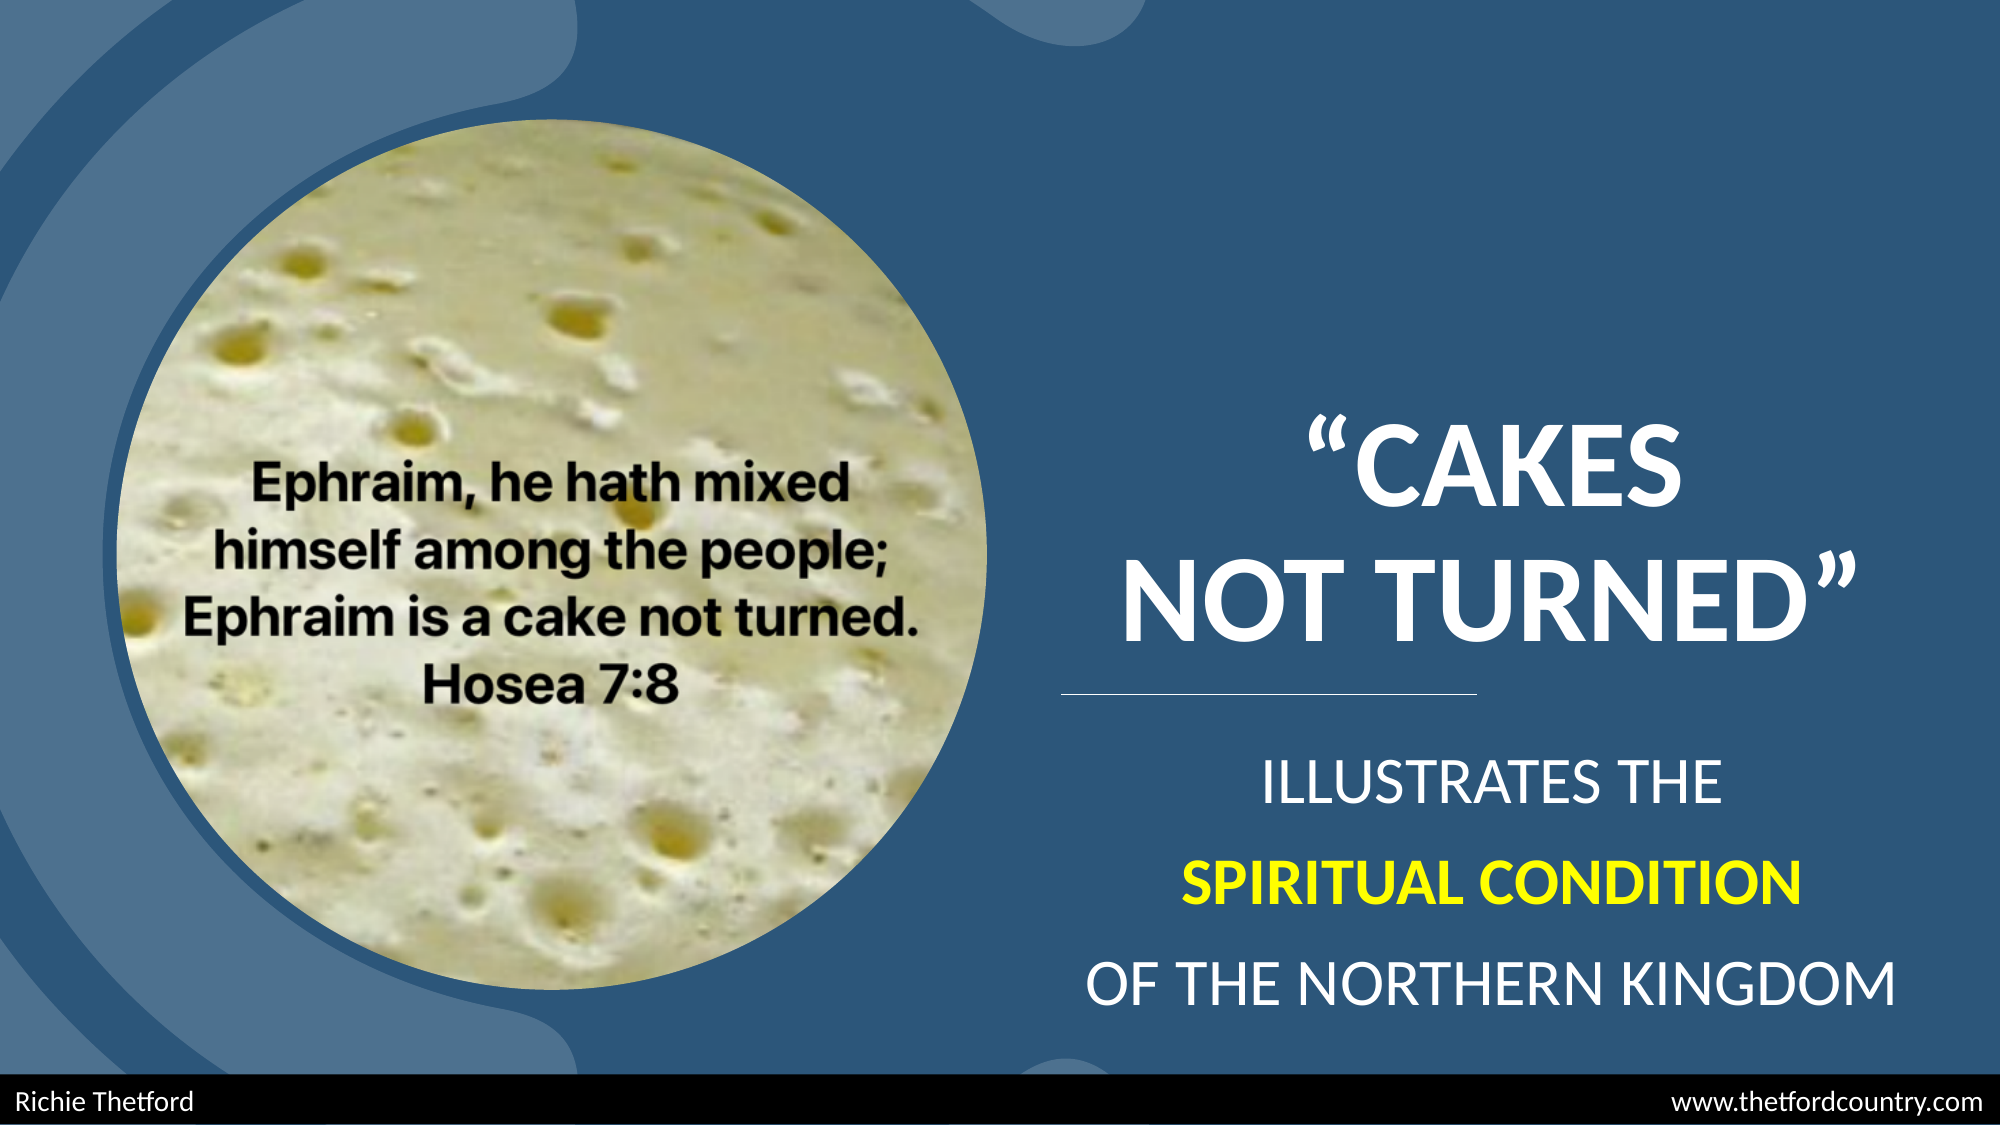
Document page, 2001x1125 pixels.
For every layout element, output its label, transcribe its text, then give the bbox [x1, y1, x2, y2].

subtitle Illustrates the spiritual condition of the northern kingdom [1013, 729, 1973, 1001]
picture [116, 119, 987, 990]
title “Cakes not turned” [1013, 332, 1973, 676]
text_box Richie Thetford www.thetfordcountry.com [0, 1074, 2000, 1125]
